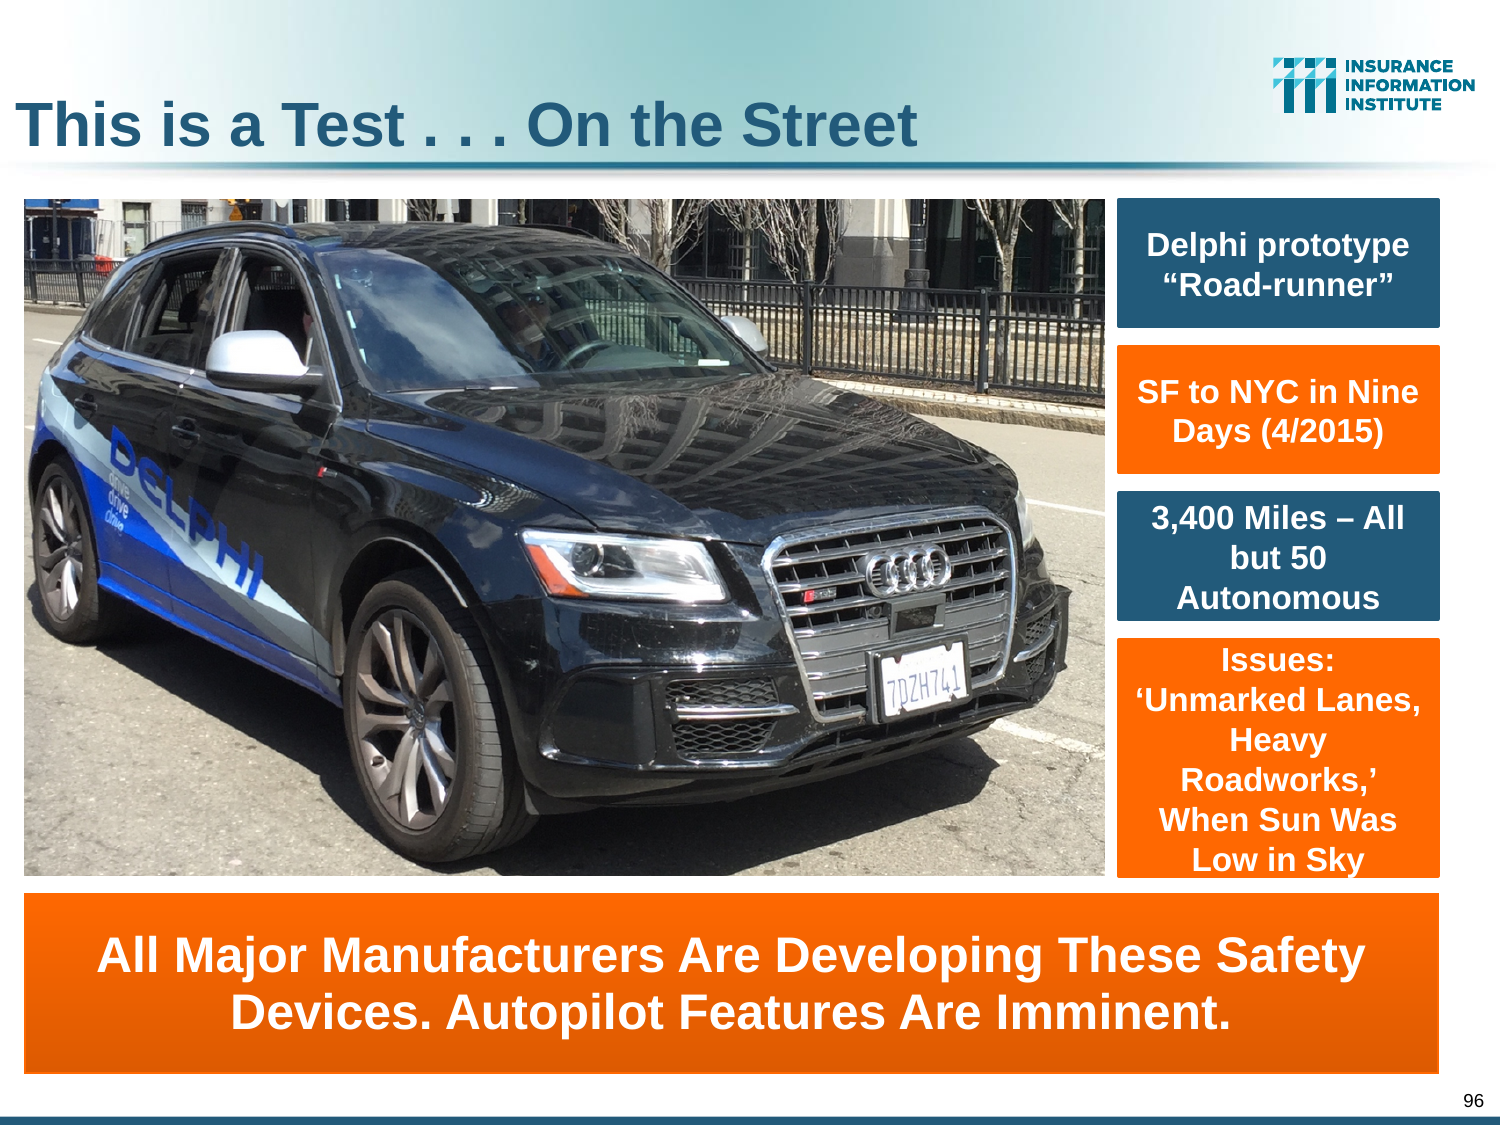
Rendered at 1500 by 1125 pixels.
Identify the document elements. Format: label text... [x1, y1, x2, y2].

slide_number 96 [1410, 1091, 1485, 1112]
text_box SF to NYC in Nine Days (4/2015) [1117, 345, 1440, 474]
picture [24, 199, 1105, 876]
text_box Issues: ‘Unmarked Lanes, Heavy Roadworks,’ When Sun Was Low in Sky [1117, 638, 1440, 878]
picture [0, 0, 1500, 189]
text_box All Major Manufacturers Are Developing These Safety Devices. Autopilot Features Are Imminent. [24, 894, 1438, 1074]
text_box This is a Test . . . On the Street [0, 0, 1425, 168]
text_box Delphi prototype “Road-runner” [1117, 198, 1440, 328]
text_box 3,400 Miles – All but 50 Autonomous [1117, 491, 1440, 621]
